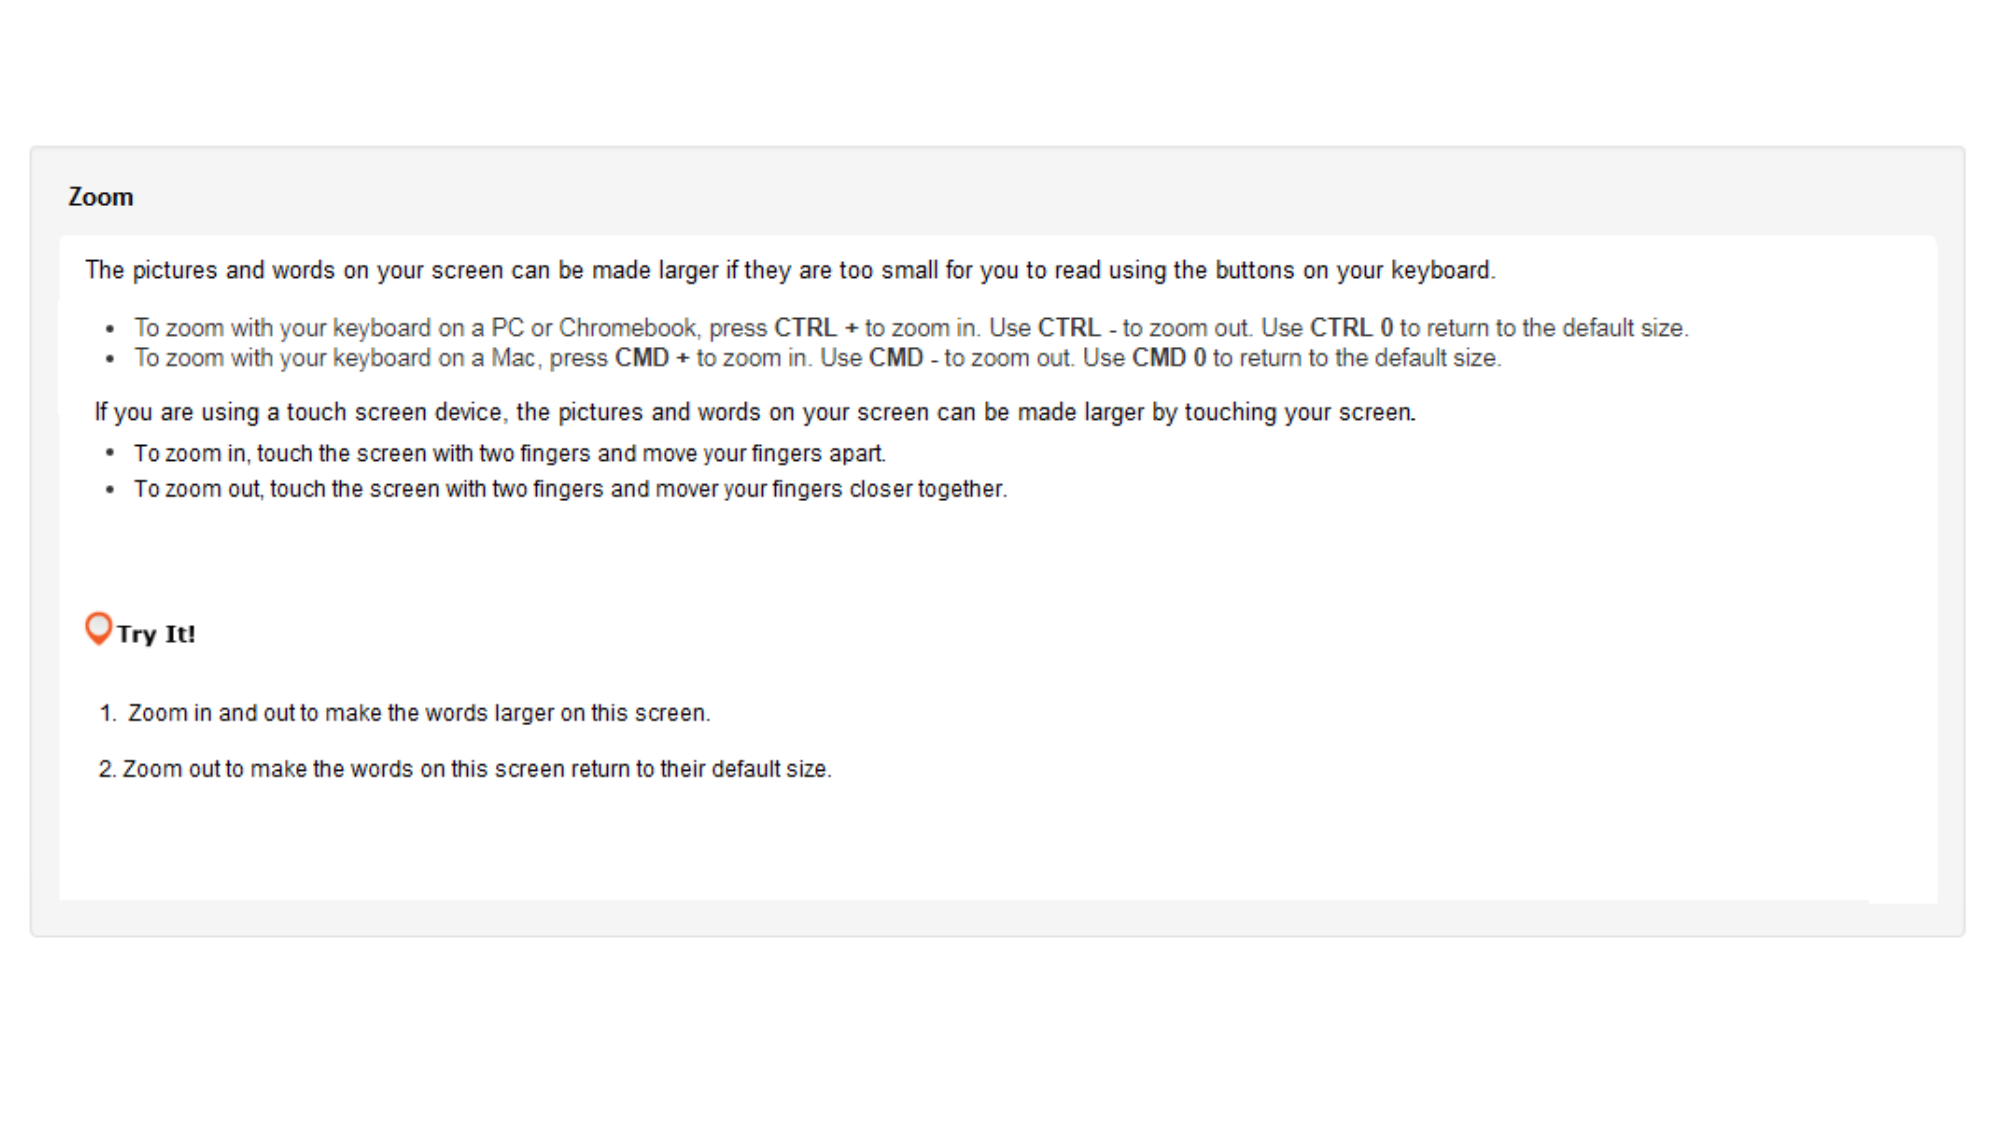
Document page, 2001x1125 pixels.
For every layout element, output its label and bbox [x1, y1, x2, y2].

picture [17, 135, 1983, 951]
